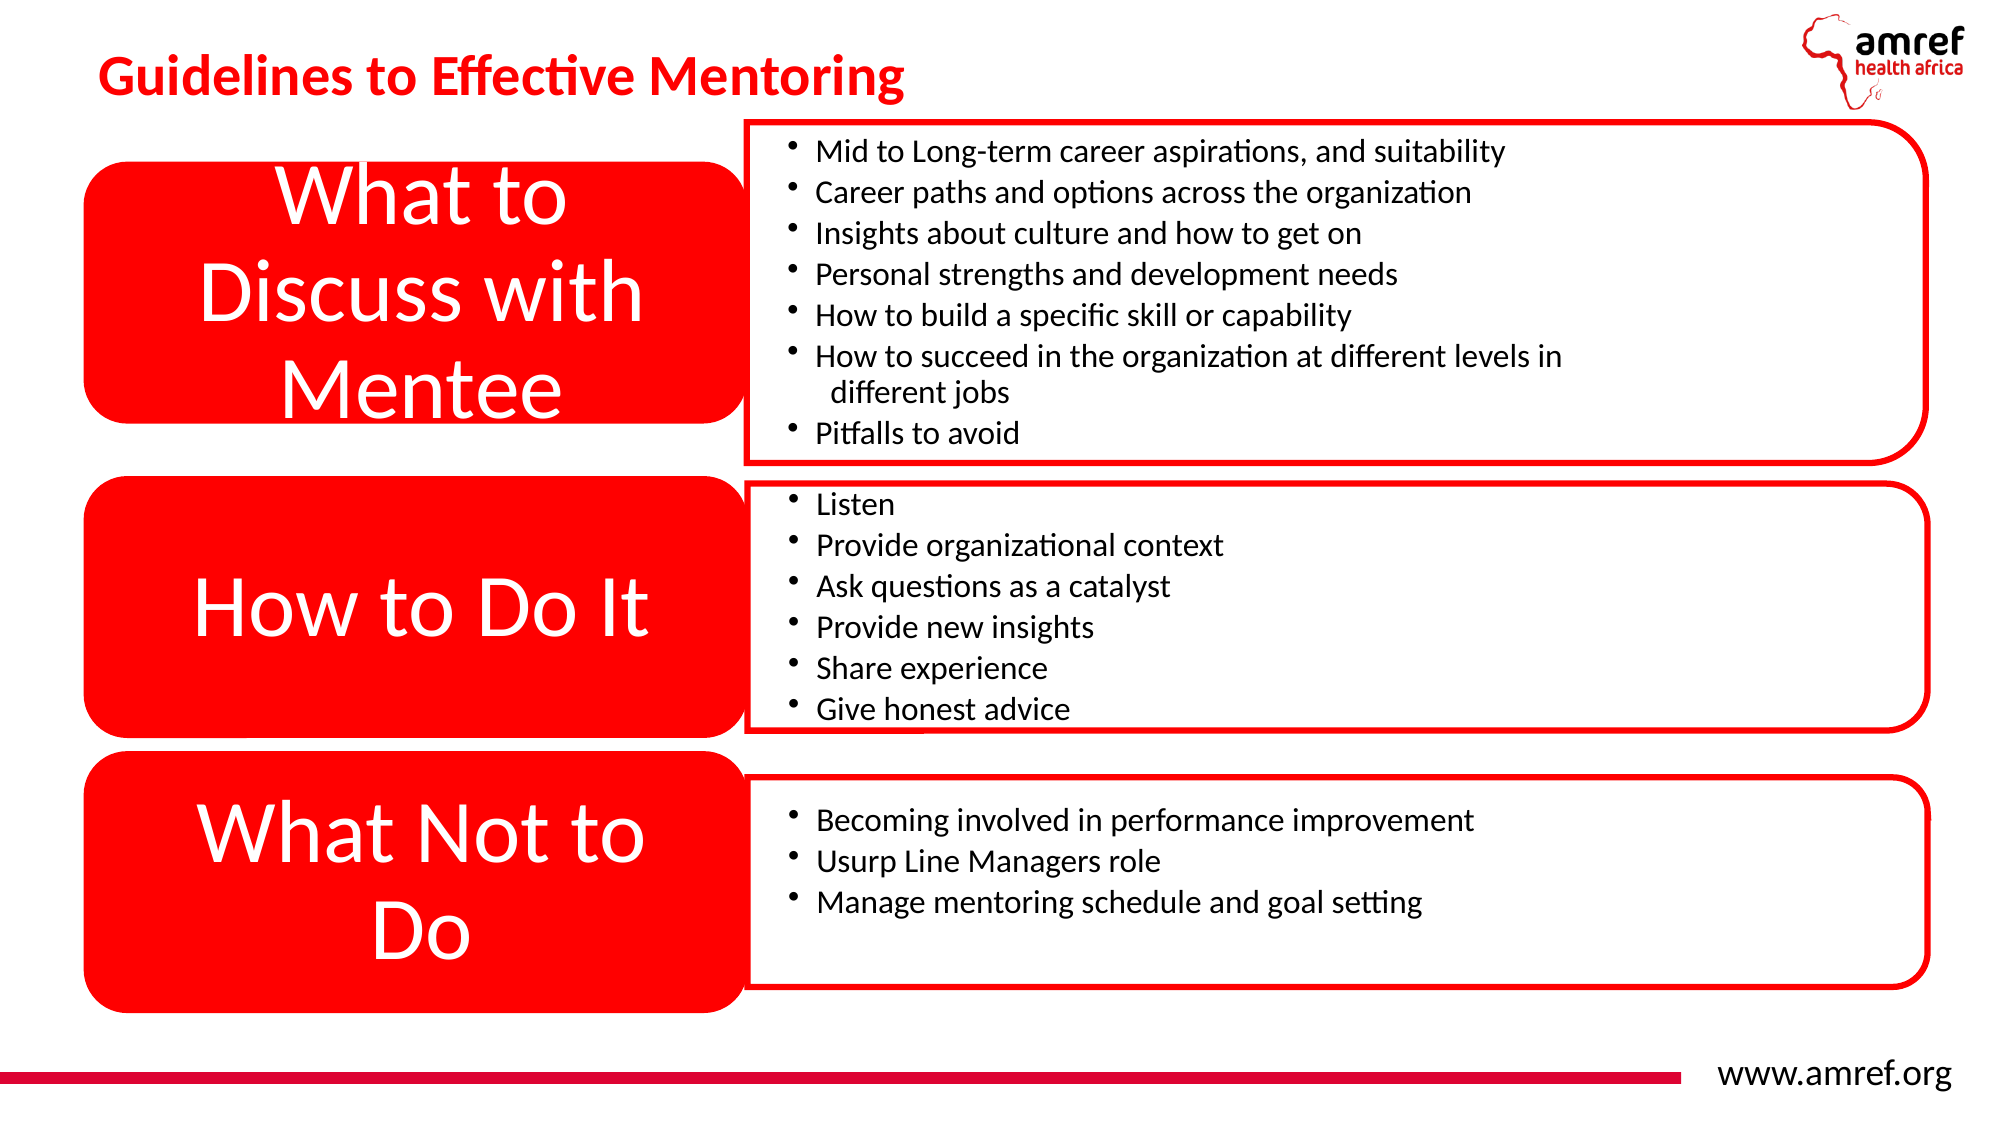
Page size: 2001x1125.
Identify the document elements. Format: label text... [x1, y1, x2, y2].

picture [1797, 1, 1969, 122]
text_box Guidelines to Effective Mentoring [83, 29, 1786, 115]
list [83, 122, 1928, 1014]
picture [0, 1072, 1682, 1084]
text_box www.amref.org [1702, 1040, 1968, 1101]
